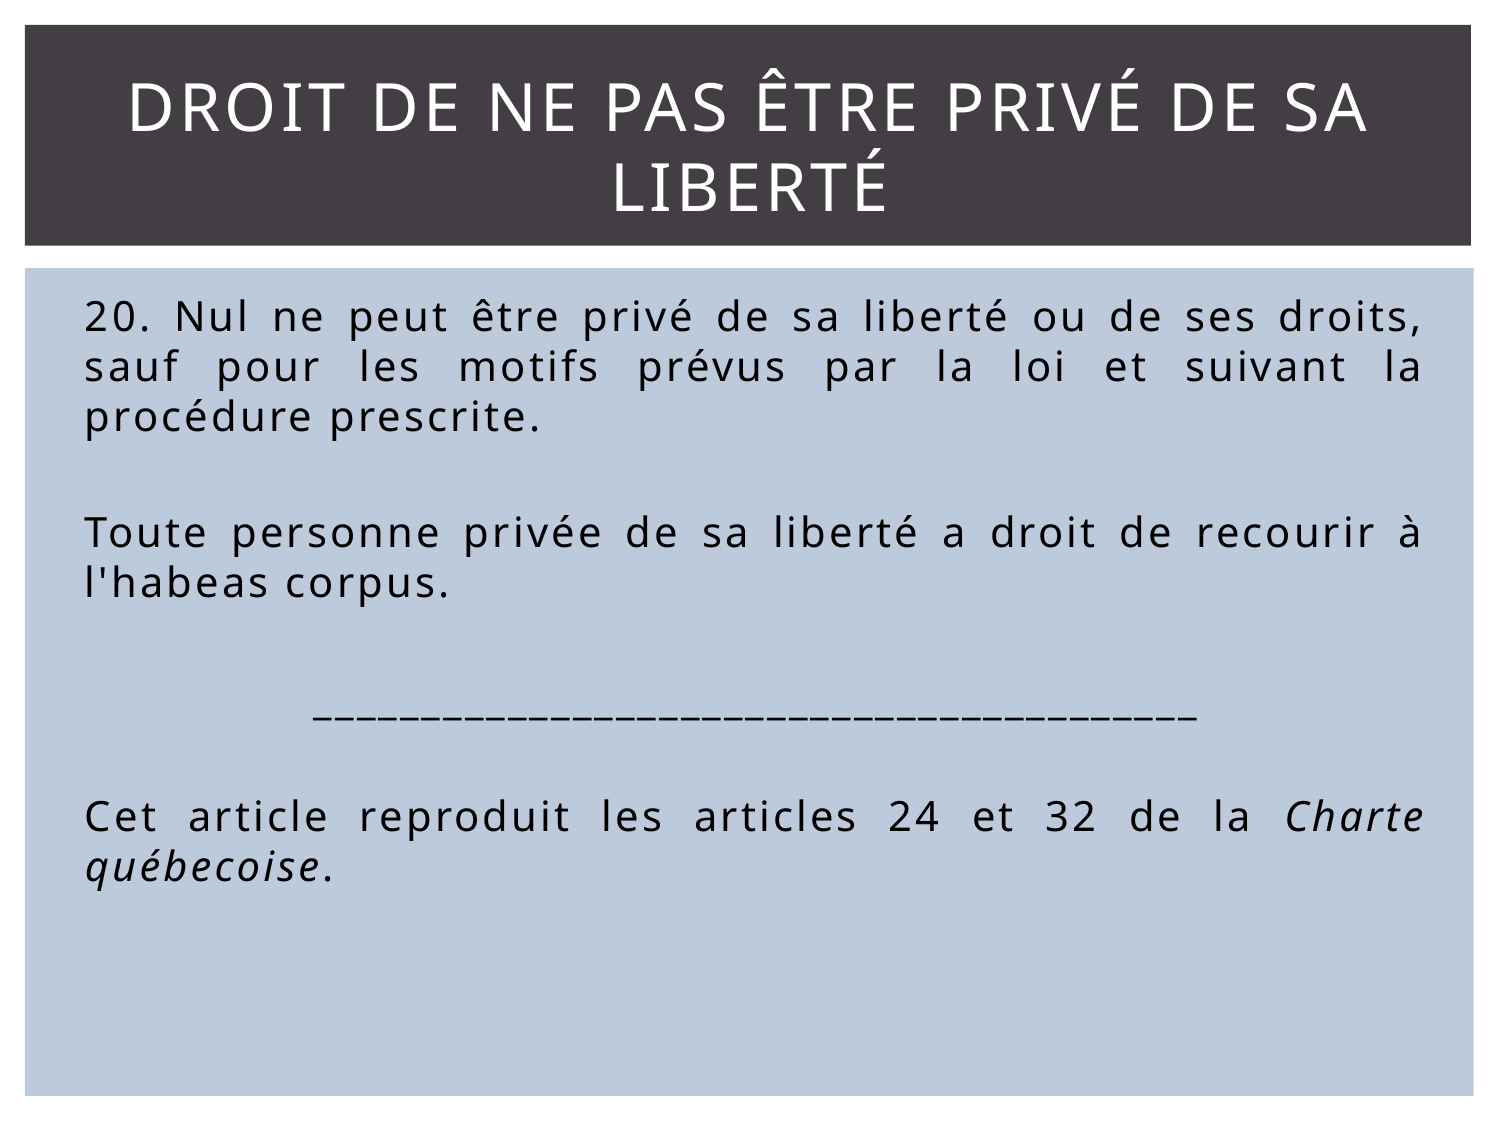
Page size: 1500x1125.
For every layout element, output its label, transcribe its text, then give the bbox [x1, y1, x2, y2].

list 20. Nul ne peut être privé de sa liberté ou de ses droits, sauf pour les motifs prévus par la loi et suivant la procédure prescrite. Toute personne privée de sa liberté a droit de recourir à l'habeas corpus. _________________________________________ Cet article reproduit les articles 24 et 32 de la Charte québecoise. [62, 281, 1442, 1005]
title Droit de ne pas être privé de sa liberté [62, 58, 1438, 232]
